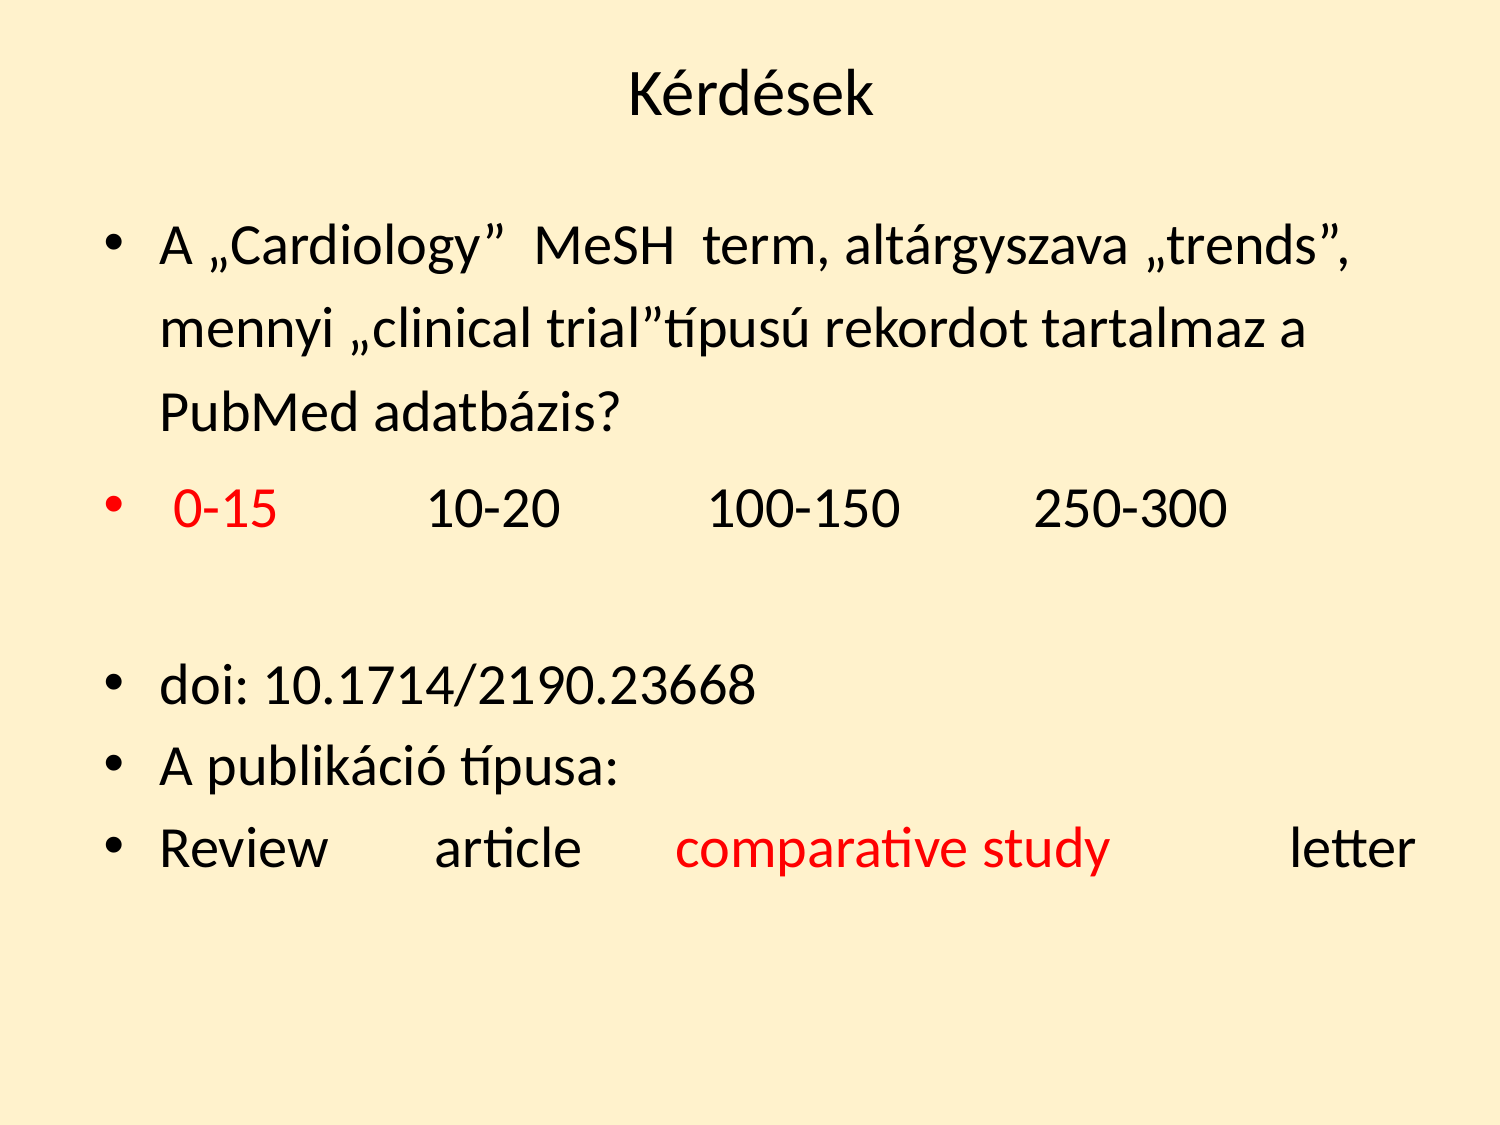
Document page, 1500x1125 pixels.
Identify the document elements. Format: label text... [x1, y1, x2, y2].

title Kérdések [76, 0, 1427, 183]
list A „Cardiology” MeSH term, altárgyszava „trends”, mennyi „clinical trial”típusú rekordot tartalmaz a PubMed adatbázis? 0-15 10-20 100-150 250-300 doi: 10.1714/2190.23668 A publikáció típusa: Review article comparative study letter [88, 184, 1439, 988]
